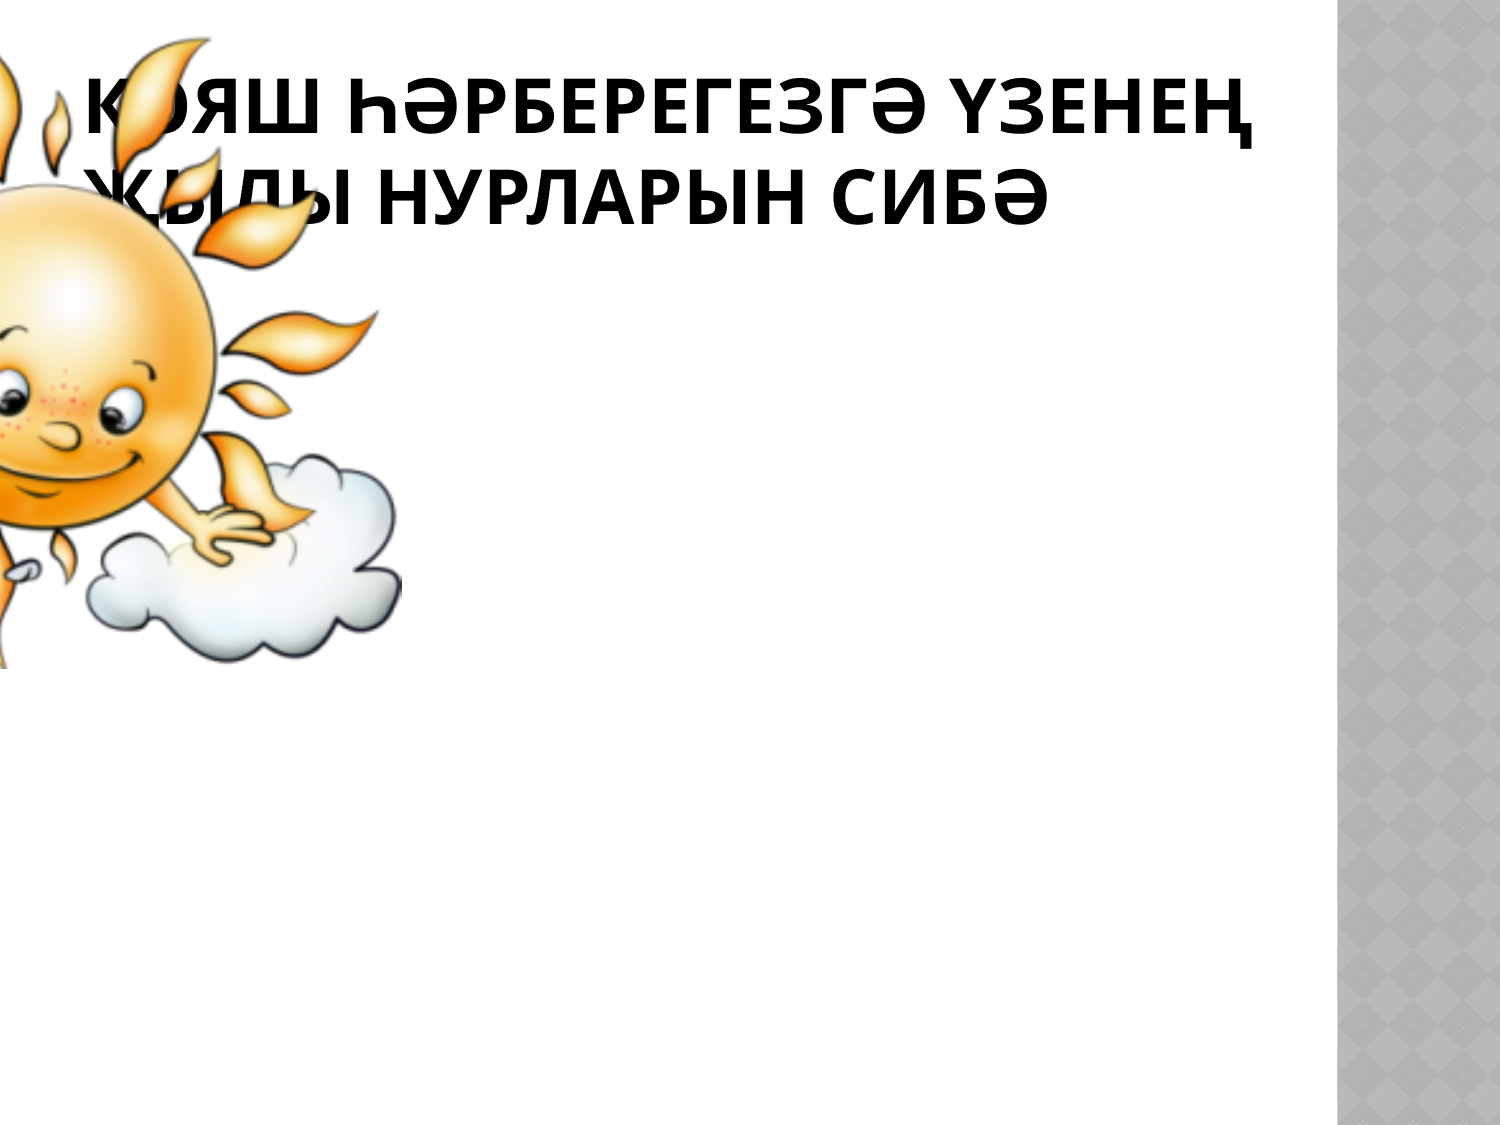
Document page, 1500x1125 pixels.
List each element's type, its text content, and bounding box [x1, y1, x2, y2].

title Кояш һәрберегезгә үзенең җылы нурларын сибә [406, 52, 1263, 240]
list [0, 30, 403, 670]
